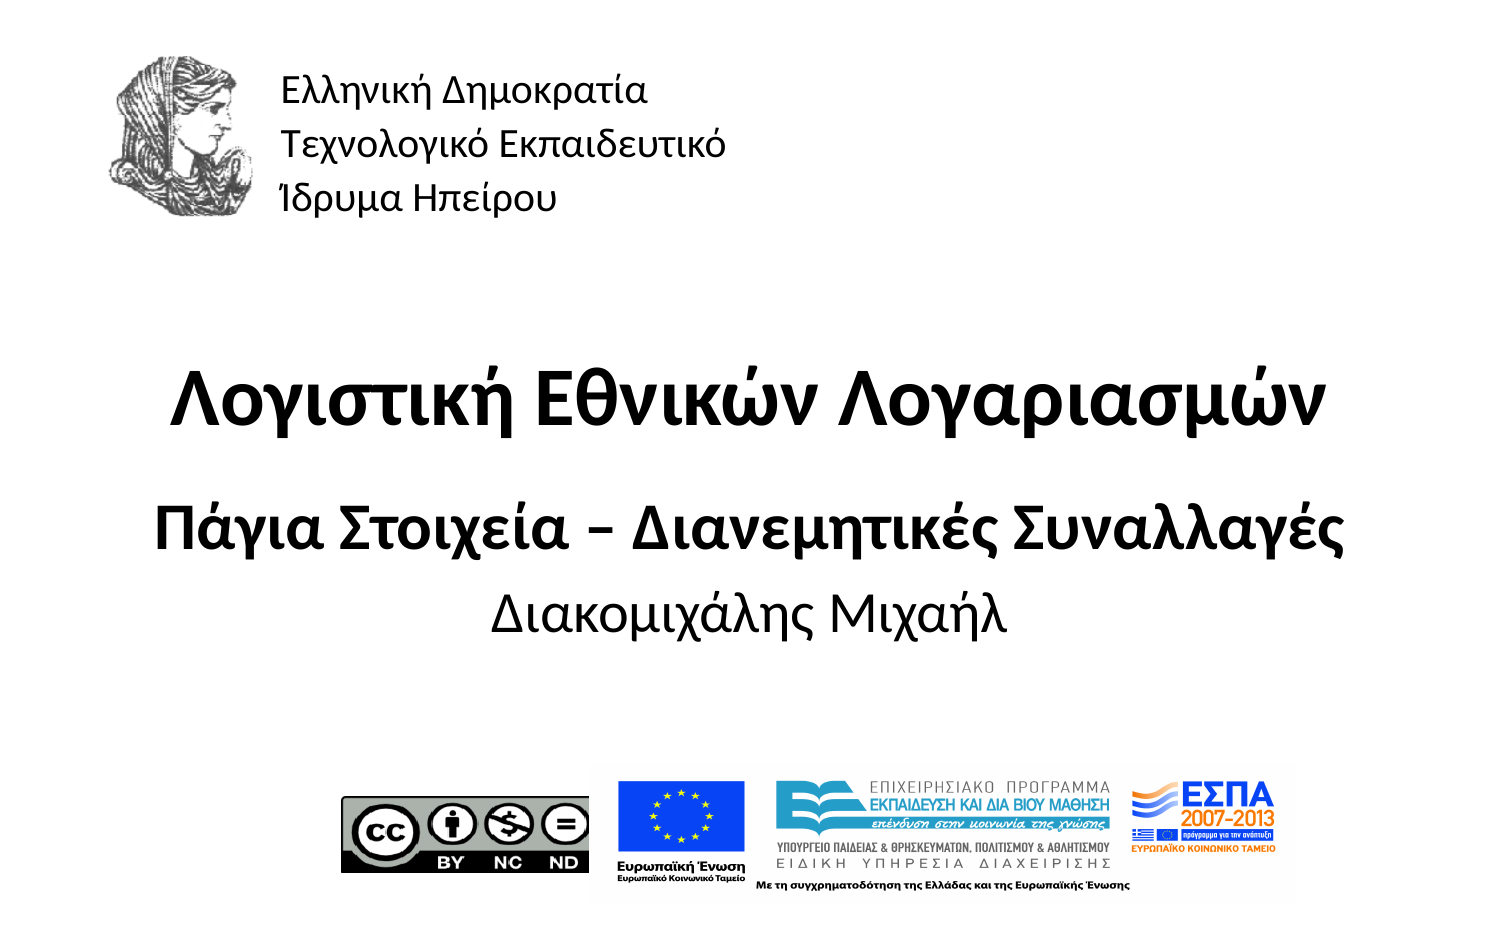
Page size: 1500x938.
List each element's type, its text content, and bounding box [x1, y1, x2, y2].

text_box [105, 34, 798, 223]
title Λογιστική Εθνικών Λογαριασμών [112, 291, 1388, 475]
picture [341, 764, 1297, 905]
subtitle Πάγια Στοιχεία – Διανεμητικές Συναλλαγές Διακομιχάλης Μιχαήλ [112, 475, 1388, 715]
